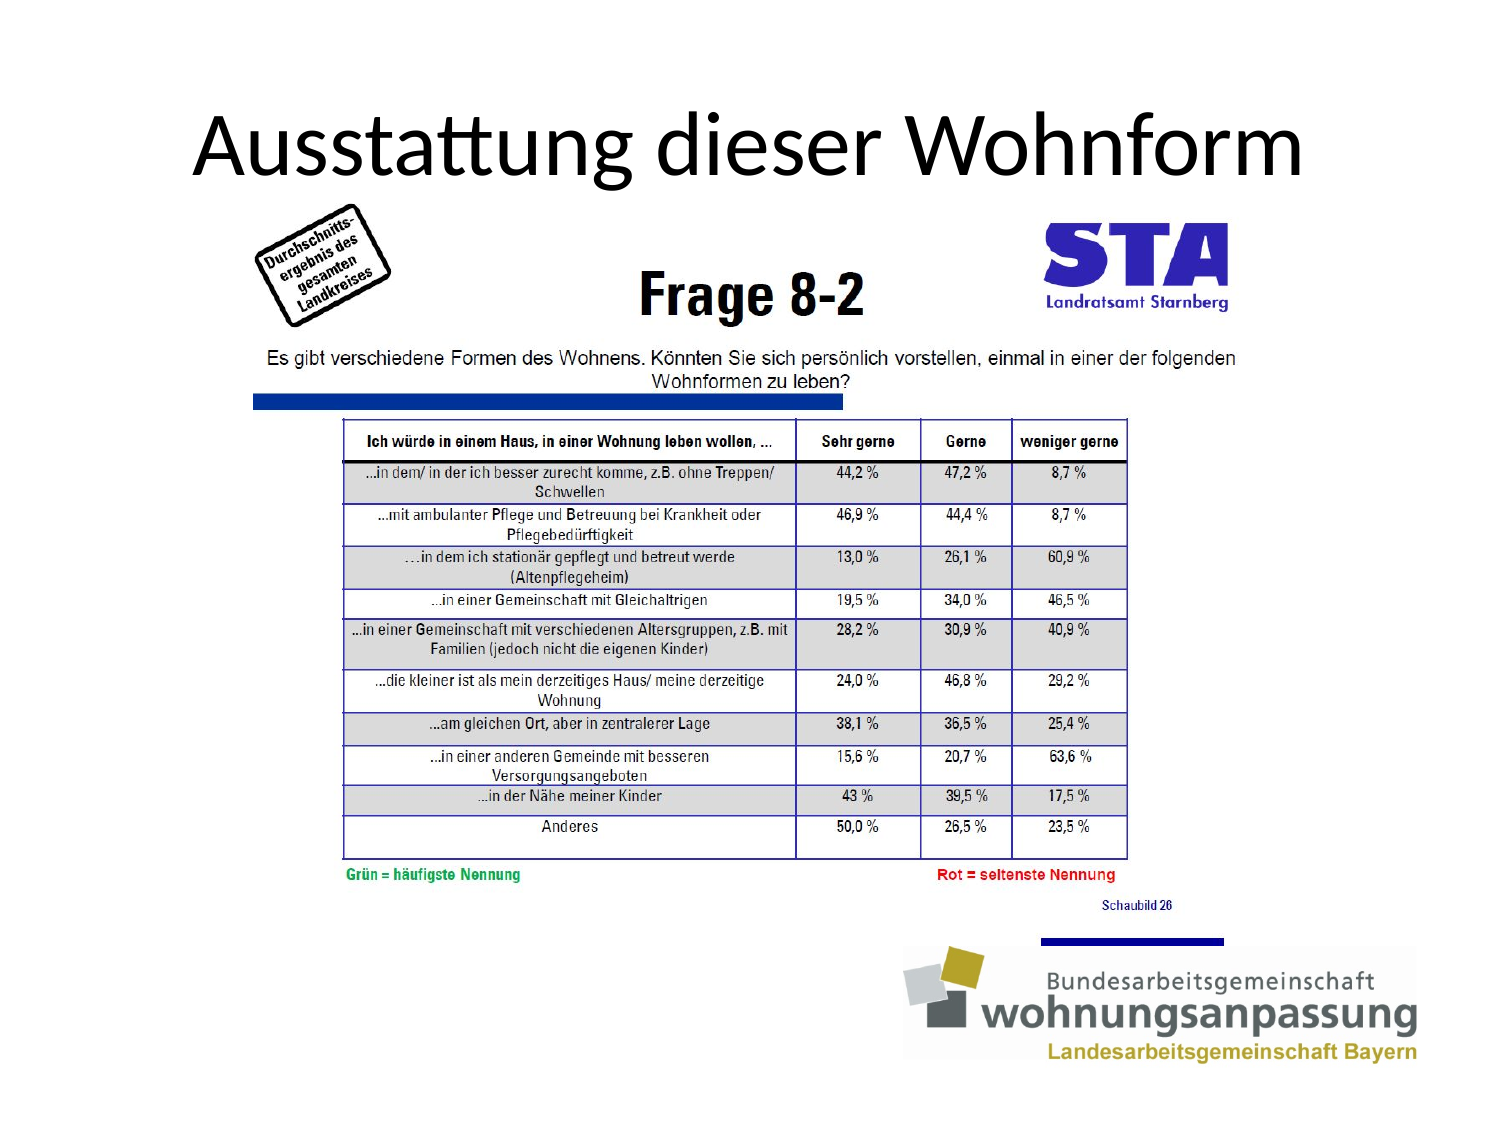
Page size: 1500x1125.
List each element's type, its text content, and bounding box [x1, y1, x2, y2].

title Ausstattung dieser Wohnform [75, 45, 1425, 233]
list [253, 203, 1246, 947]
picture [903, 946, 1477, 1083]
